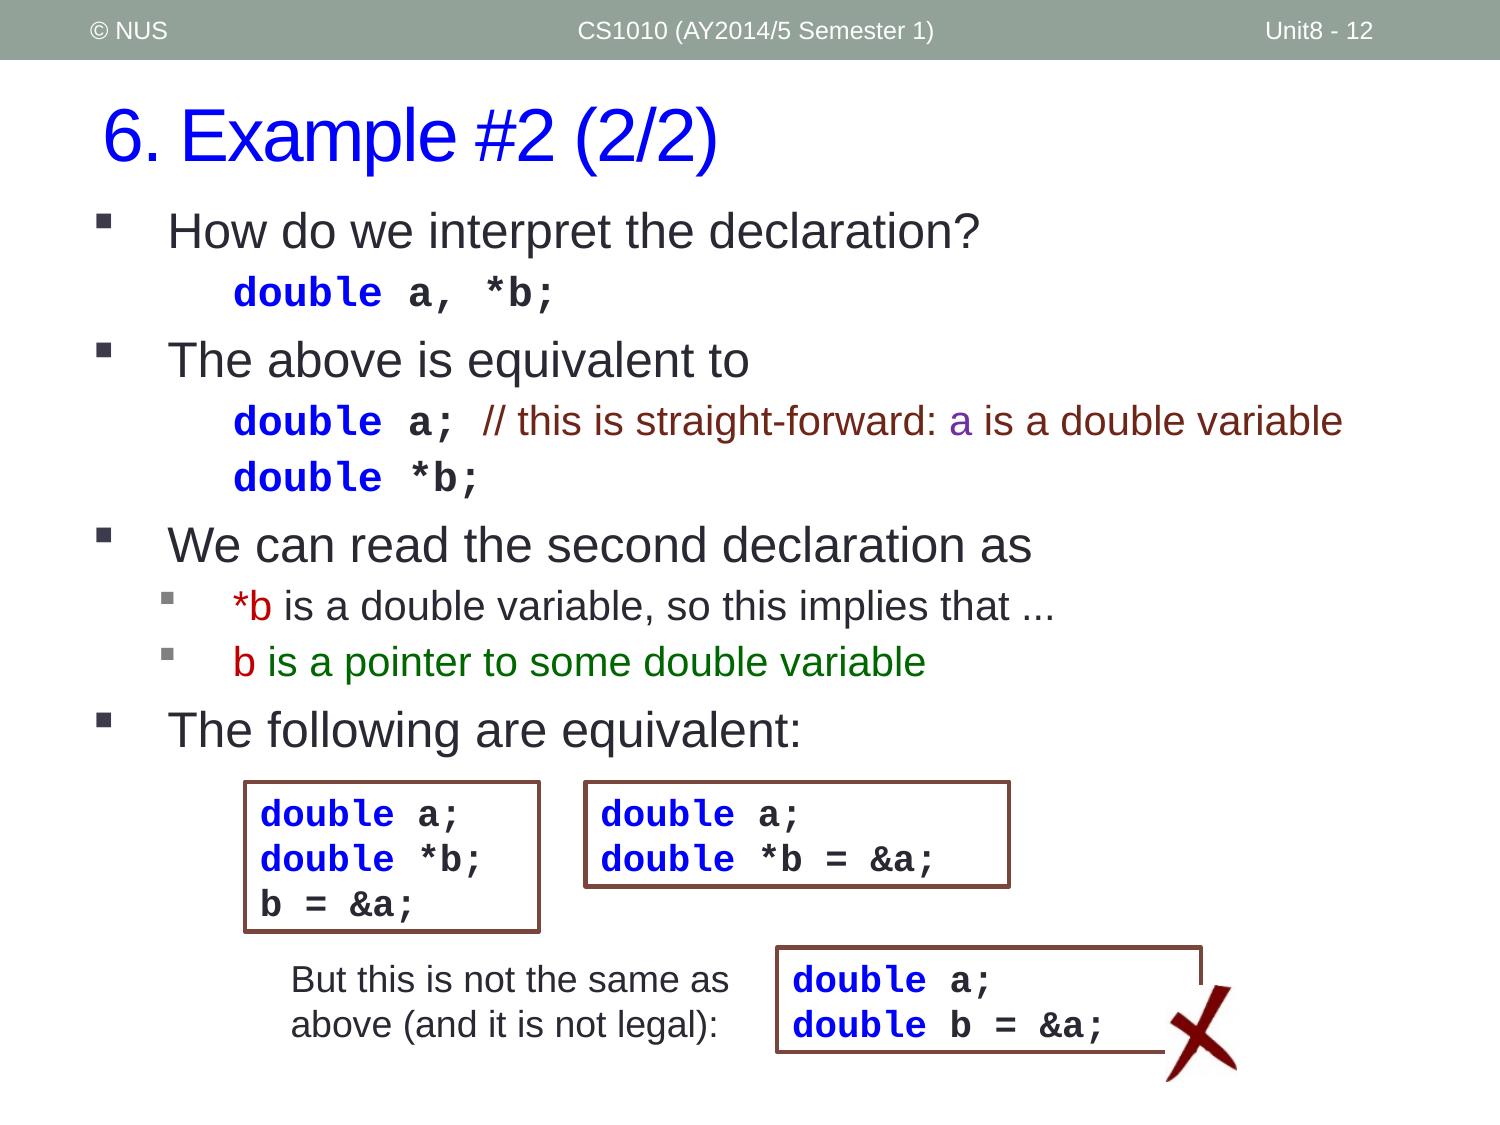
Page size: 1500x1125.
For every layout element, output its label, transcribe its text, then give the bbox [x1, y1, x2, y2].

footer CS1010 (AY2014/5 Semester 1) [562, 3, 1238, 57]
slide_number © NUS [75, 3, 550, 57]
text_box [244, 781, 1010, 934]
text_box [275, 947, 1237, 1082]
title 6. Example #2 (2/2) [87, 62, 1463, 200]
slide_number Unit8 - 12 [1250, 3, 1425, 57]
text_box How do we interpret the declaration? double a, *b; The above is equivalent to double a; // this is straight-forward: a is a double variable double *b; We can read the second declaration as *b is a double variable, so this implies that ... b is a pointer to some double variable The following are equivalent: [77, 190, 1449, 817]
